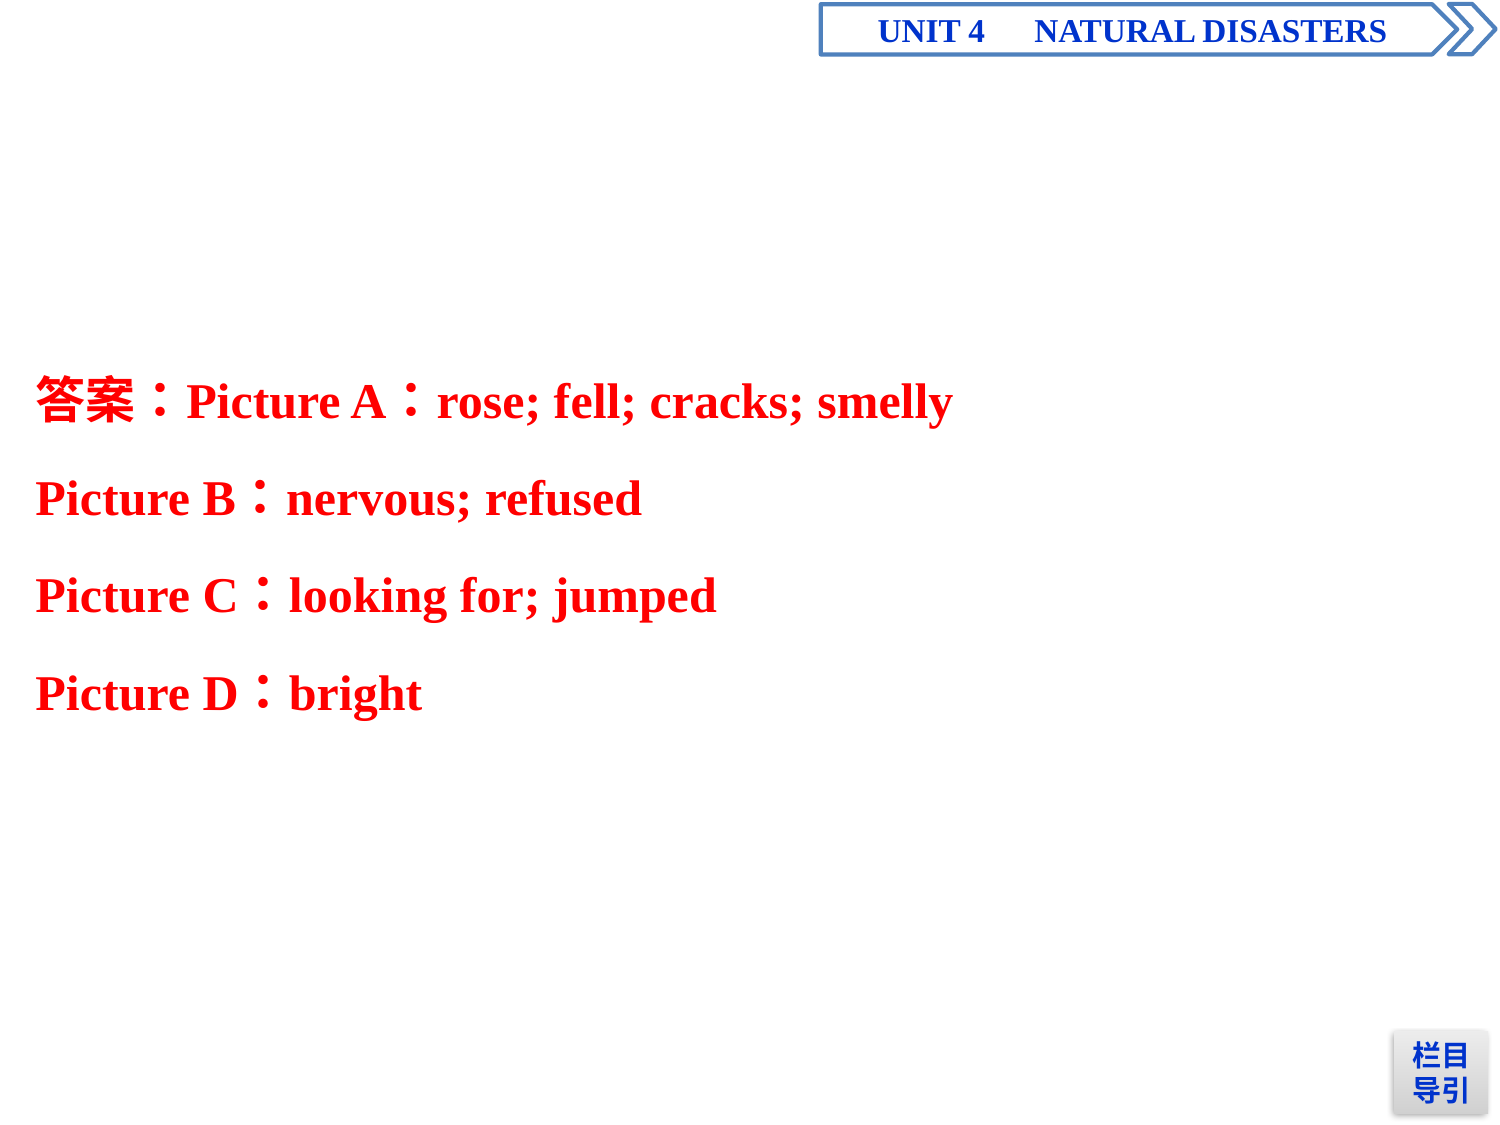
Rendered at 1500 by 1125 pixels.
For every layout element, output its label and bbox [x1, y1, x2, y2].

text_box [35, 367, 1466, 758]
